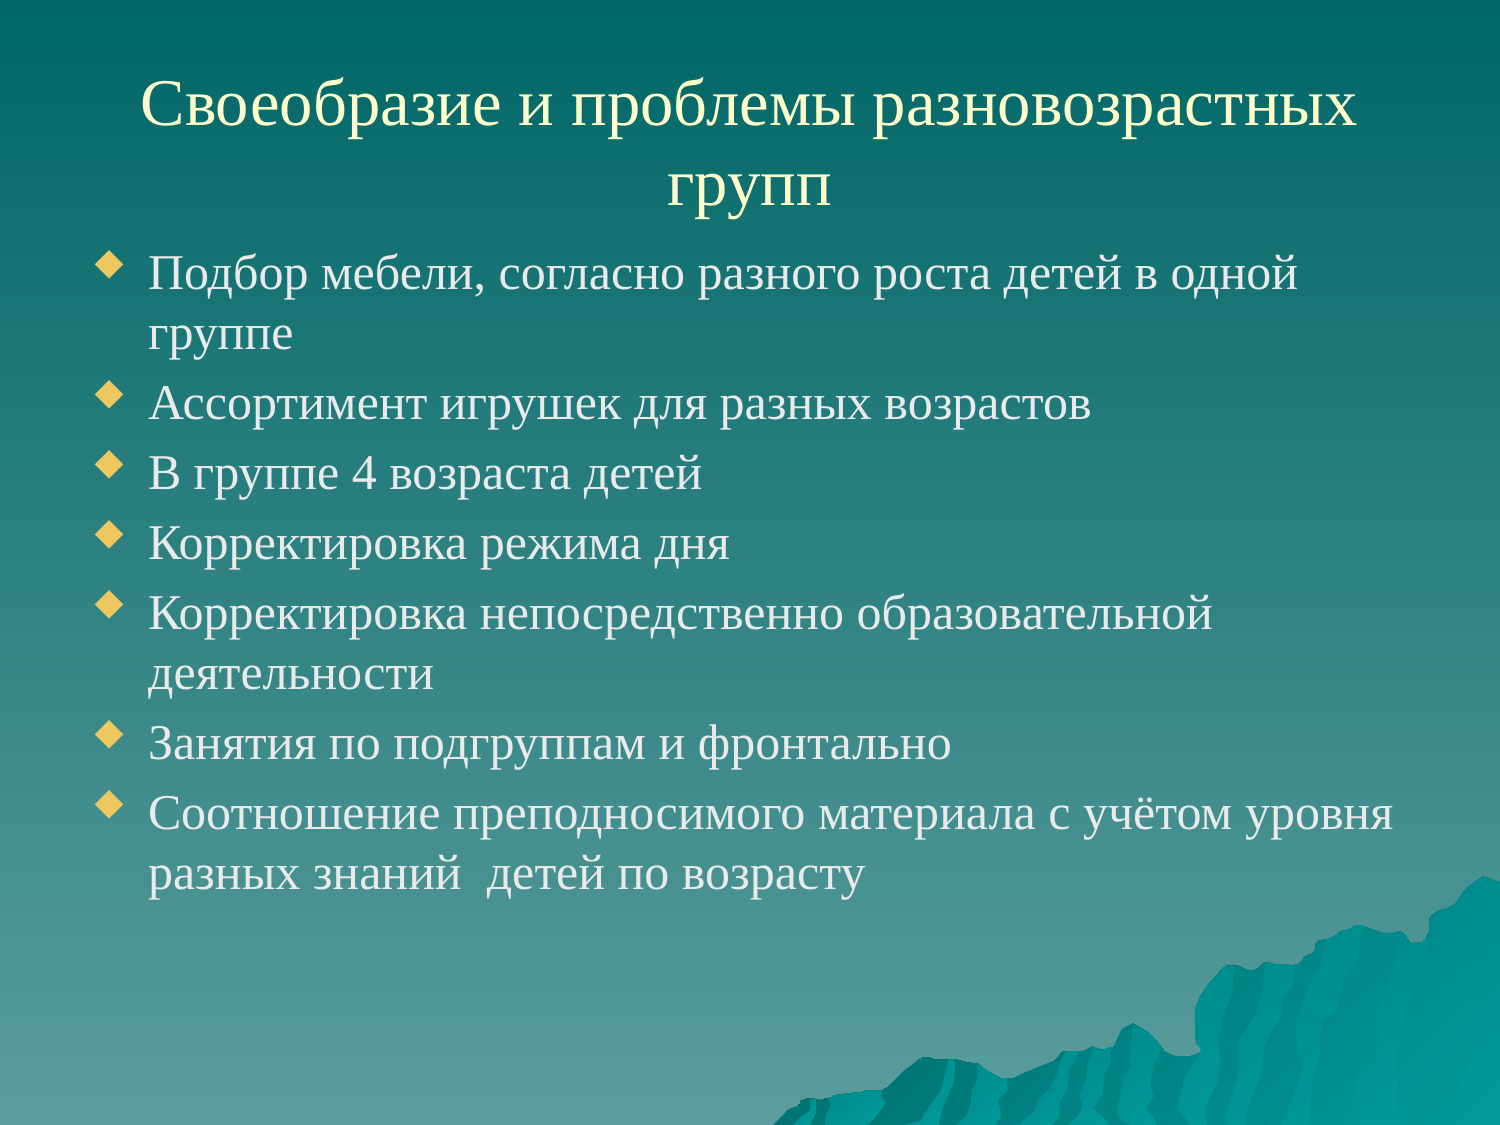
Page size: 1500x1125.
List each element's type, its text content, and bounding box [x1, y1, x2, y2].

list Подбор мебели, согласно разного роста детей в одной группе Ассортимент игрушек для разных возрастов В группе 4 возраста детей Корректировка режима дня Корректировка непосредственно образовательной деятельности Занятия по подгруппам и фронтально Соотношение преподносимого материала с учётом уровня разных знаний детей по возрасту [76, 231, 1471, 976]
title Своеобразие и проблемы разновозрастных групп [74, 45, 1426, 233]
